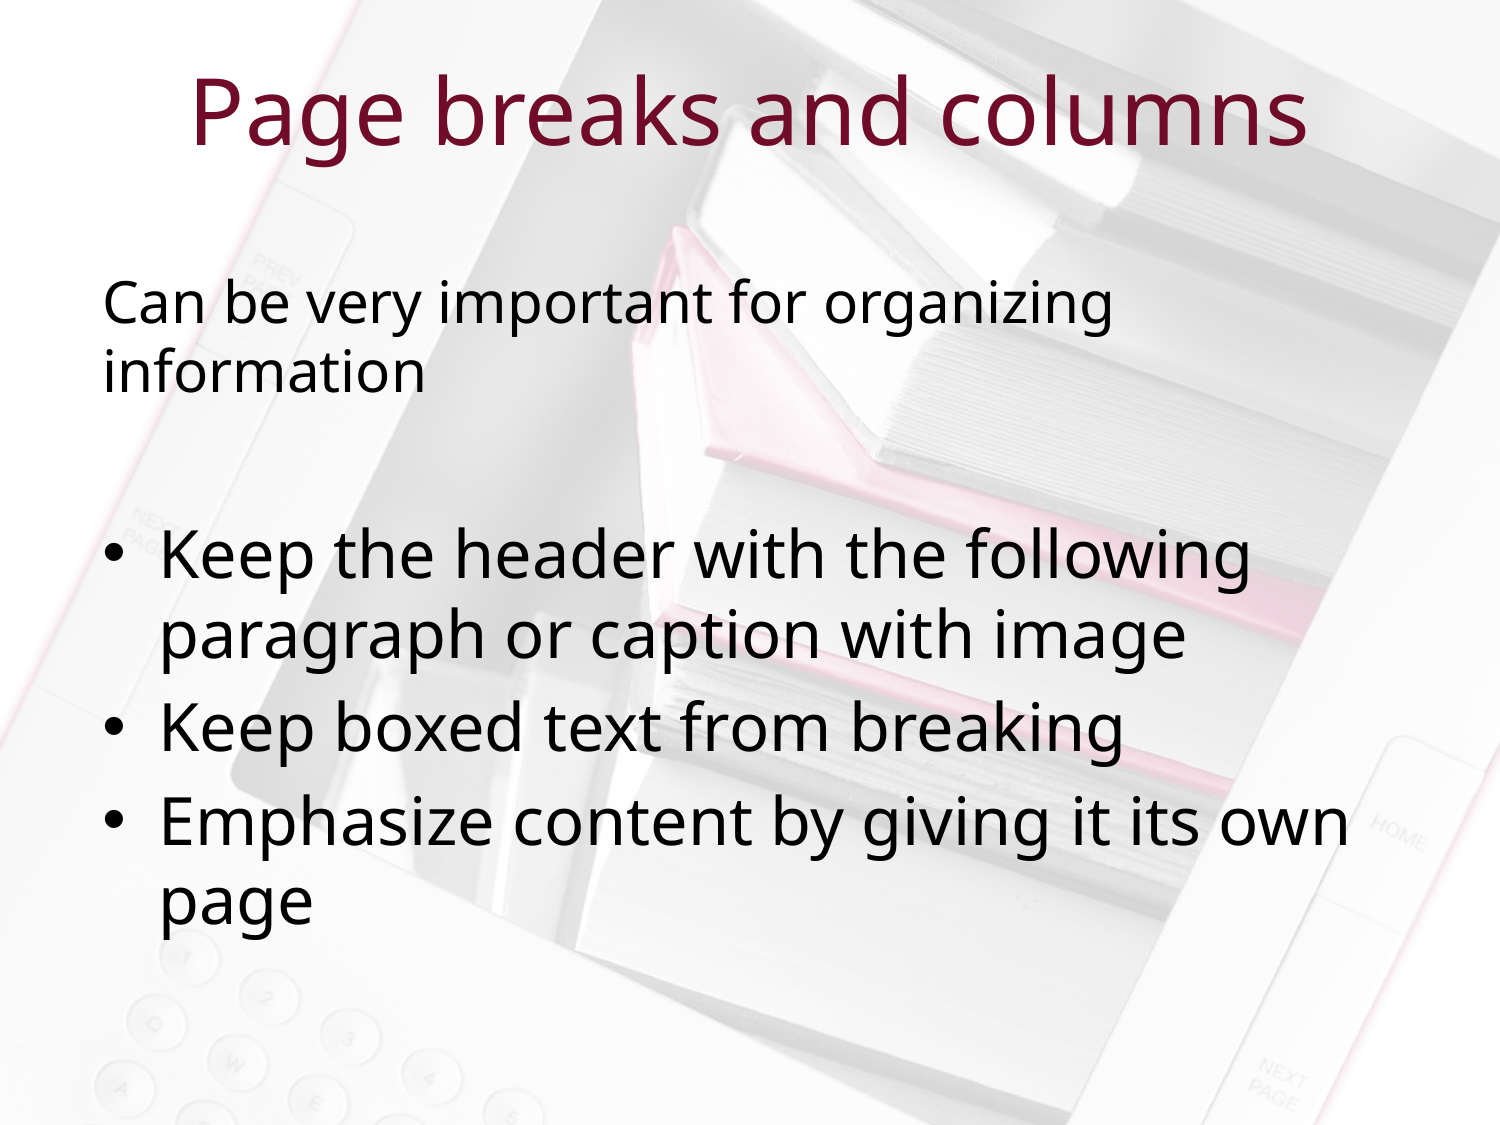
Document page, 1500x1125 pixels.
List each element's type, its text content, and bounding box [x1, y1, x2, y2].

text_box Can be very important for organizing information Keep the header with the following paragraph or caption with image Keep boxed text from breaking Emphasize content by giving it its own page [87, 257, 1438, 1000]
text_box Page breaks and columns [74, 45, 1425, 233]
picture [0, 0, 1500, 1125]
